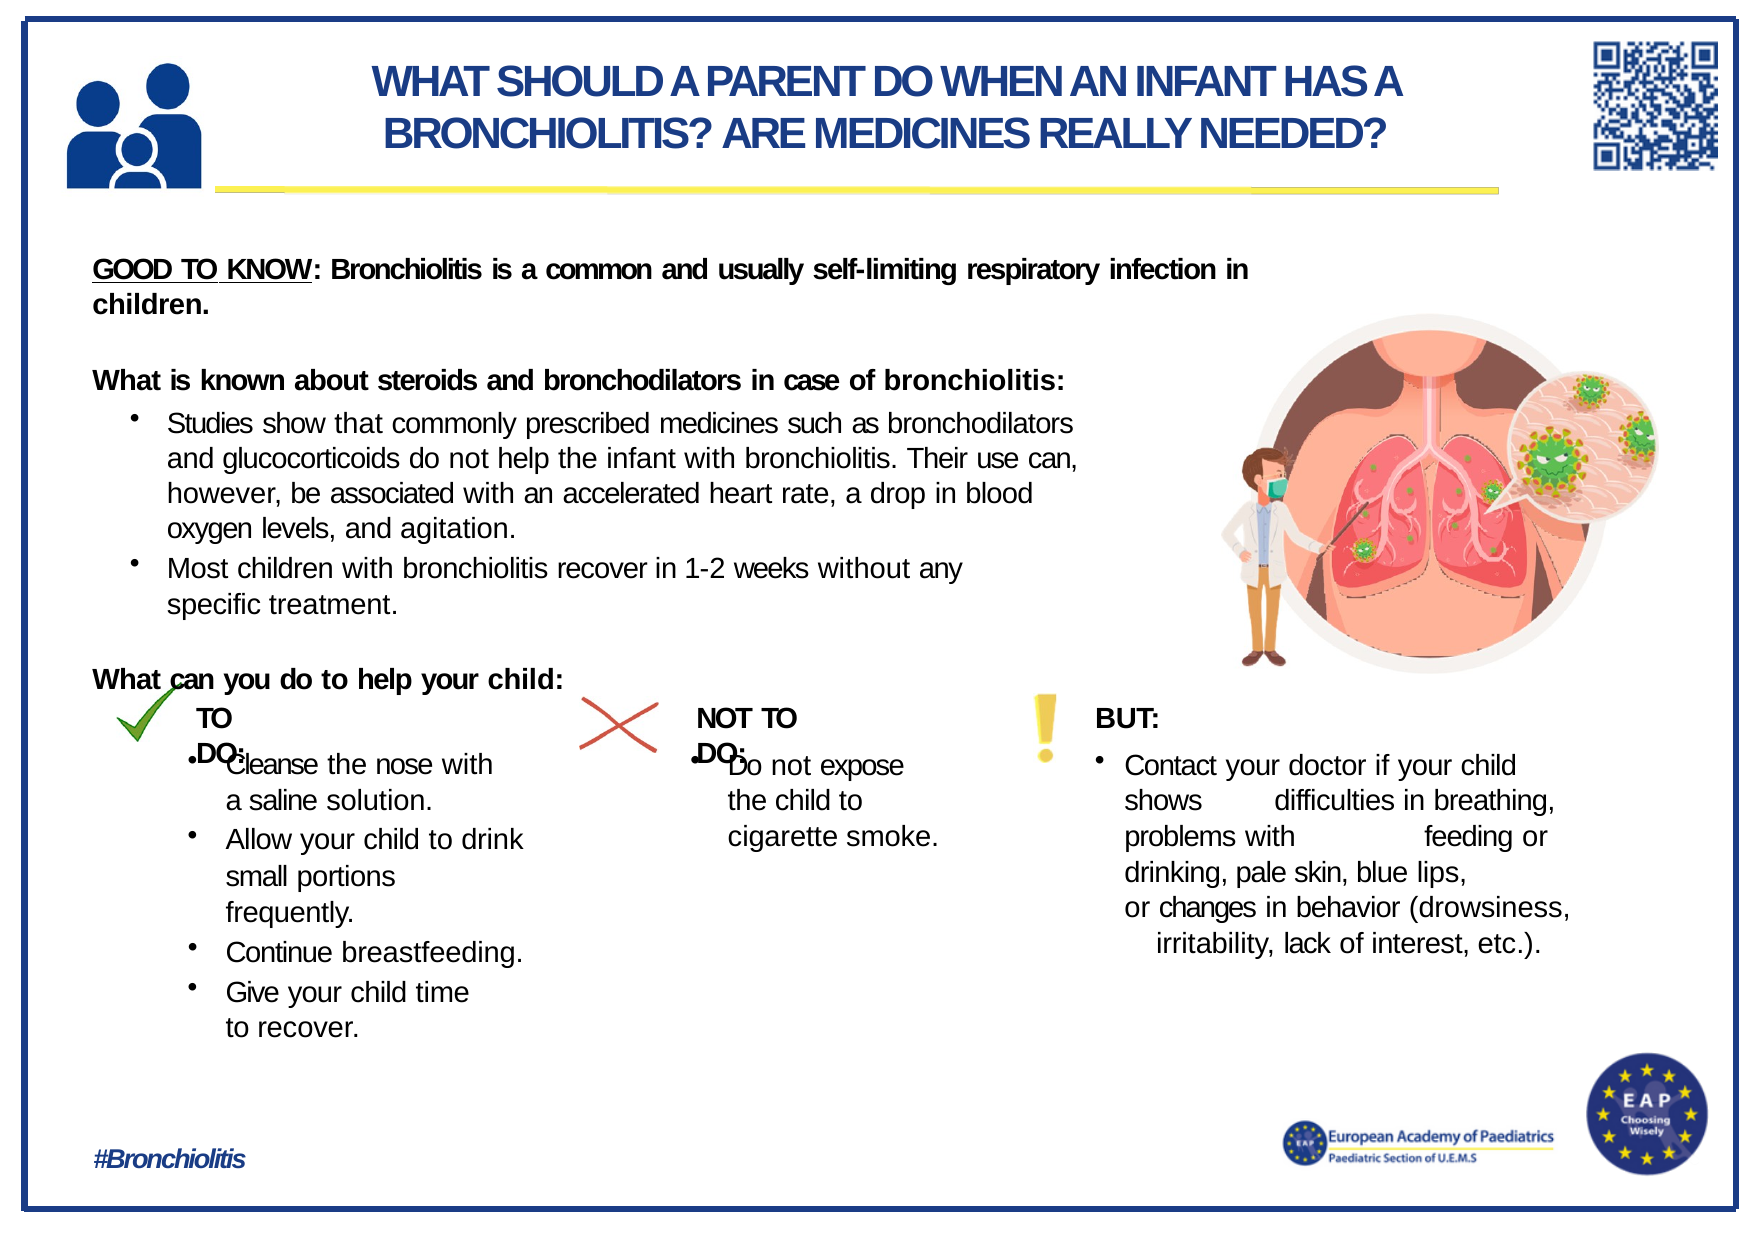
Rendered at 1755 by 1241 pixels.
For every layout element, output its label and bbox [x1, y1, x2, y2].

text_box [20, 1199, 1740, 1213]
text_box [21, 15, 1740, 1194]
text_box [1280, 1045, 1716, 1184]
